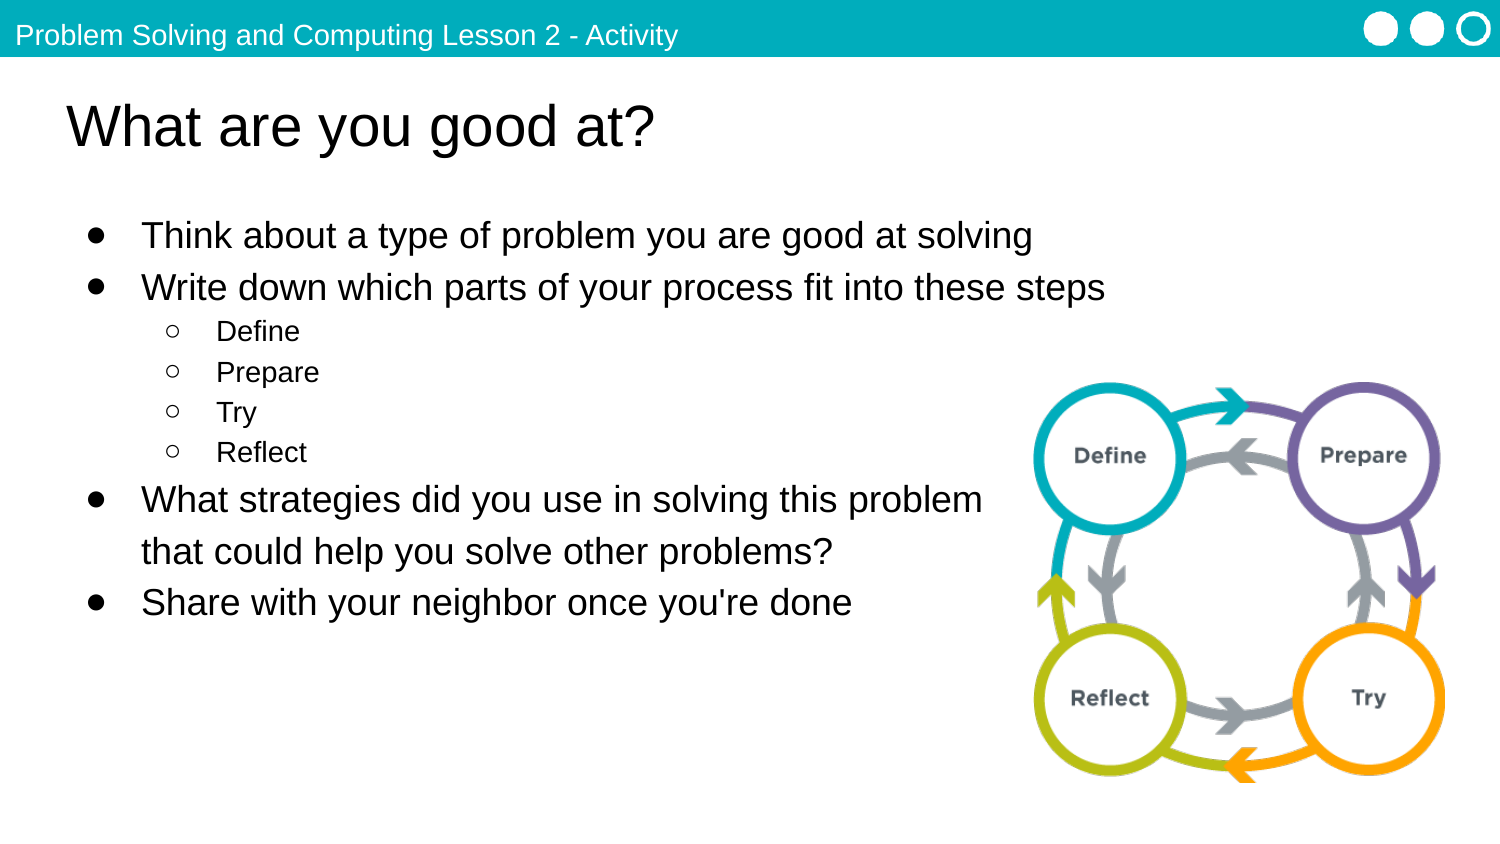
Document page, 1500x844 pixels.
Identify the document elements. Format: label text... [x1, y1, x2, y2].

list Think about a type of problem you are good at solving Write down which parts of your process fit into these steps Define Prepare Try Reflect What strategies did you use in solving this problem that could help you solve other problems? Share with your neighbor once you're done [51, 189, 1449, 750]
title What are you good at? [51, 72, 1449, 167]
text_box Problem Solving and Computing Lesson 2 - Activity [0, 0, 750, 58]
picture [0, 0, 1500, 844]
